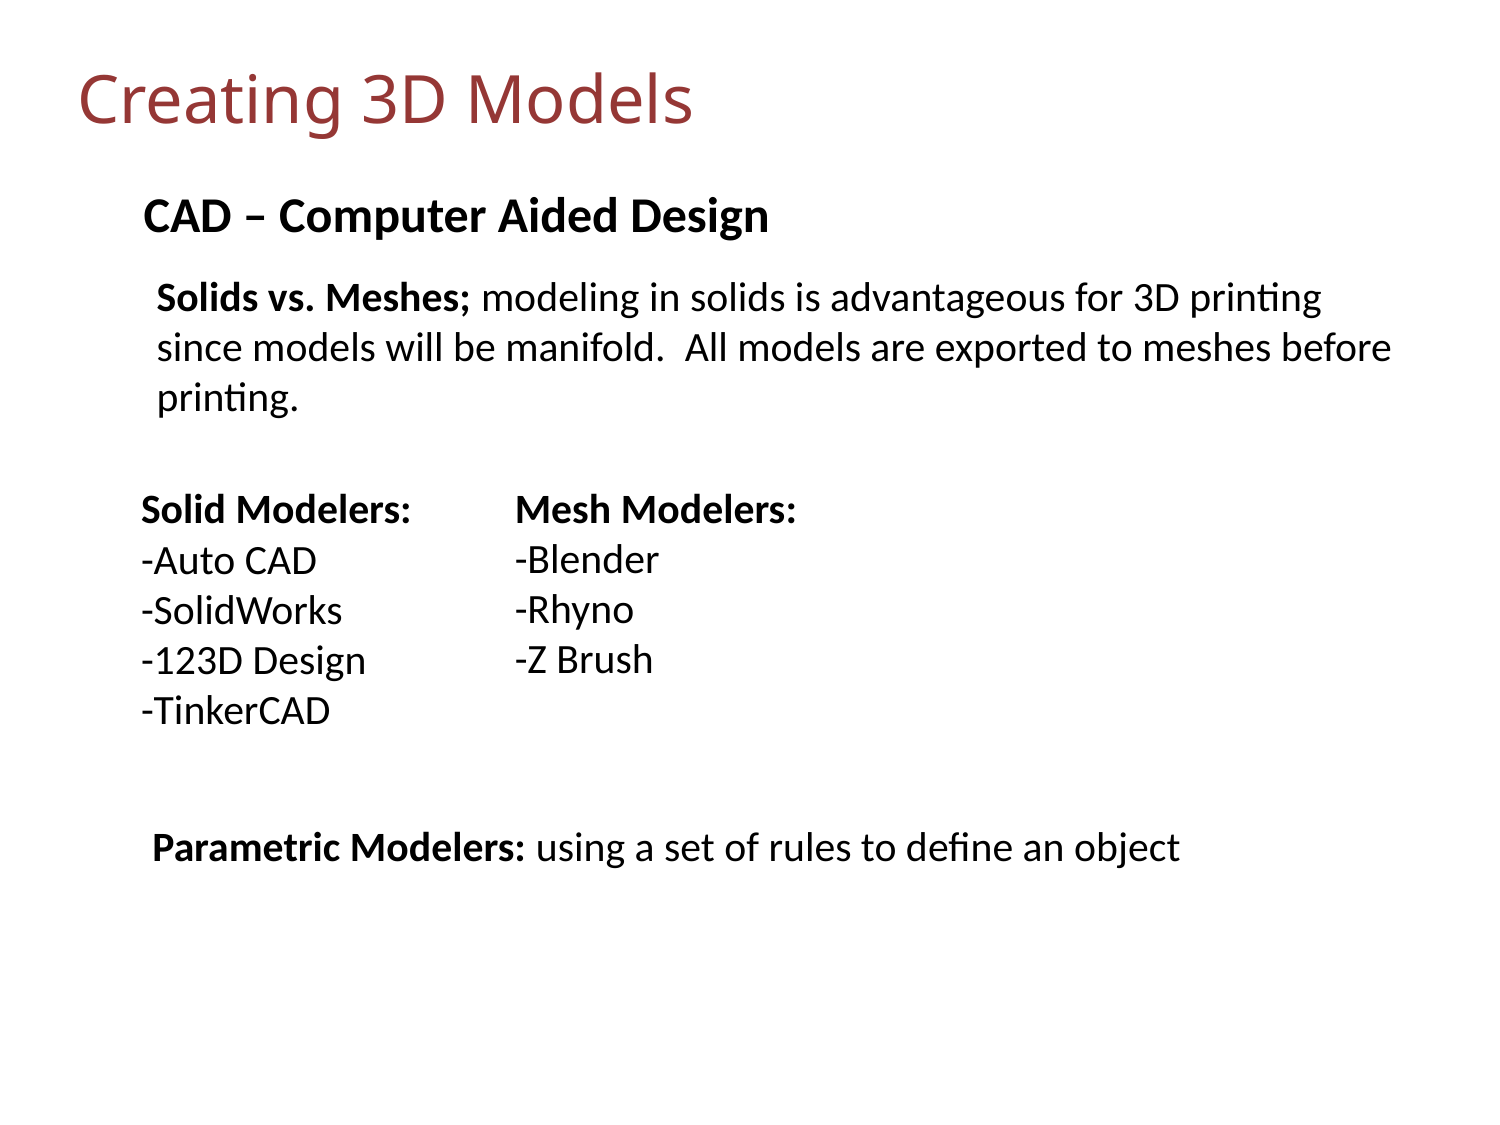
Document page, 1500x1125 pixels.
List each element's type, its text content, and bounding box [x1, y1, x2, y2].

text_box Mesh Modelers: -Blender -Rhyno -Z Brush [500, 474, 850, 690]
text_box Parametric Modelers: using a set of rules to define an object [137, 812, 1300, 878]
text_box Creating 3D Models [62, 49, 1263, 145]
text_box Solids vs. Meshes; modeling in solids is advantageous for 3D printing since models will be manifold. All models are exported to meshes before printing. [141, 262, 1418, 428]
text_box Solid Modelers: -Auto CAD -SolidWorks -123D Design -TinkerCAD [126, 474, 428, 740]
text_box CAD – Computer Aided Design [128, 174, 785, 250]
